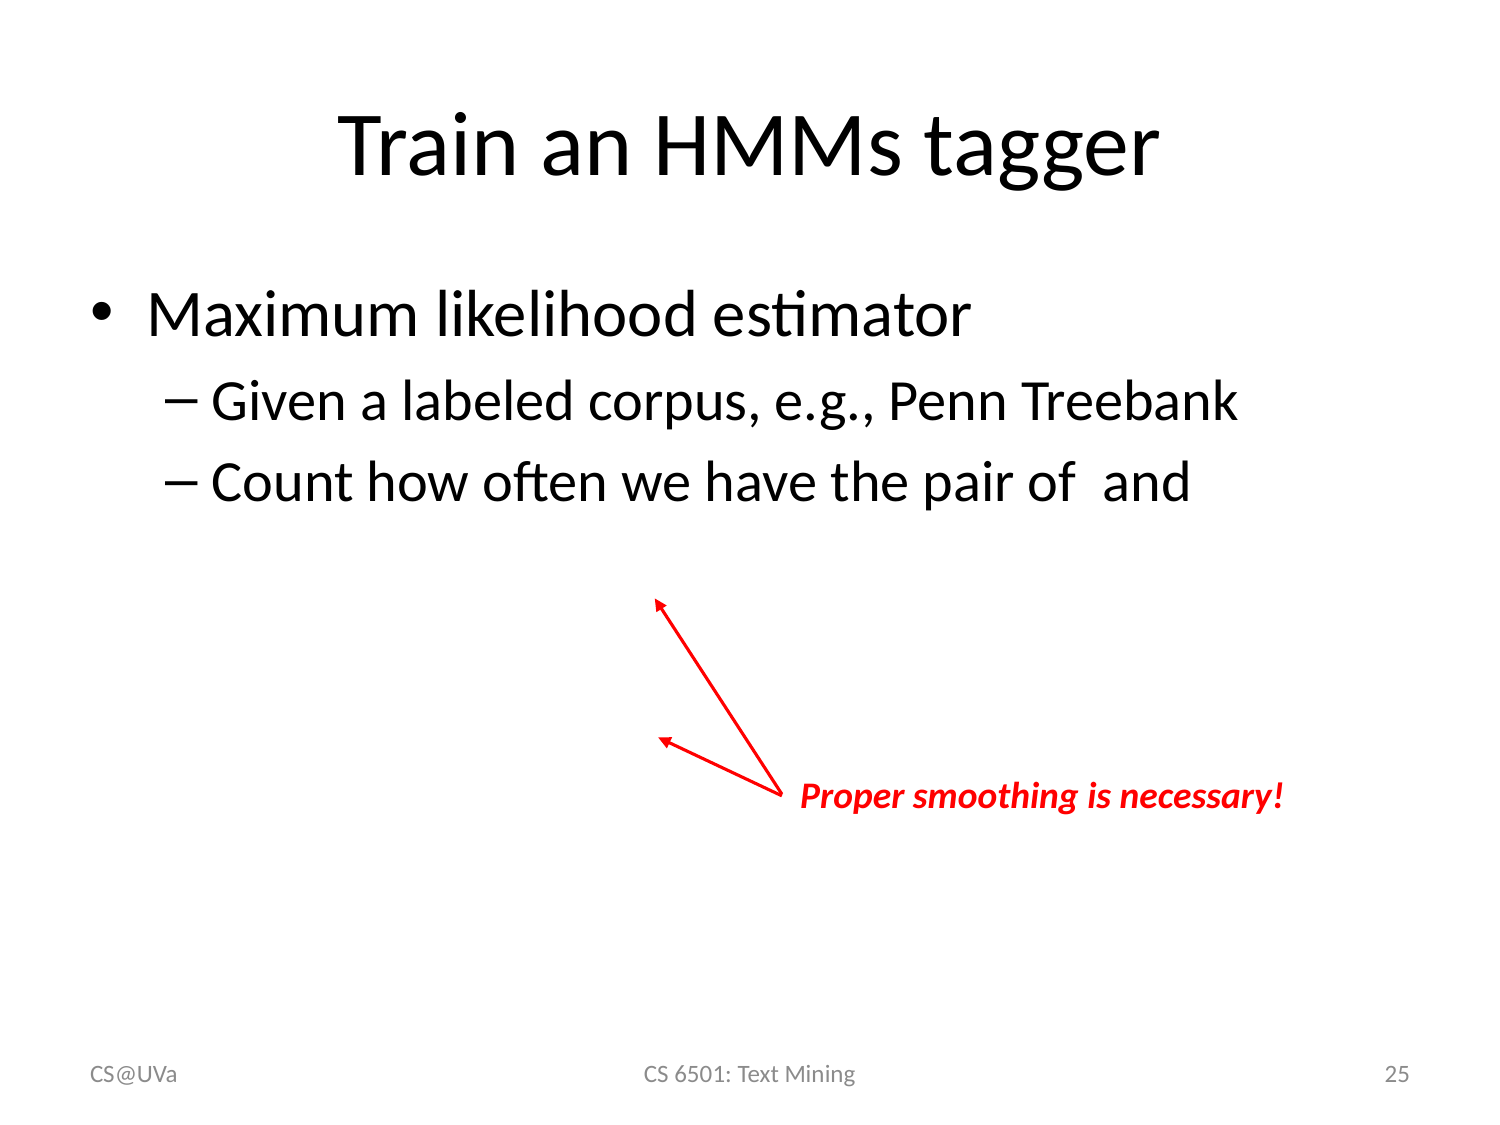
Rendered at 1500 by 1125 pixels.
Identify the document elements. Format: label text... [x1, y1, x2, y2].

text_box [654, 598, 1365, 825]
slide_number CS@UVa [75, 1042, 425, 1103]
slide_number 25 [1074, 1042, 1425, 1103]
footer CS 6501: Text Mining [512, 1042, 988, 1103]
title Train an HMMs tagger [75, 45, 1425, 233]
